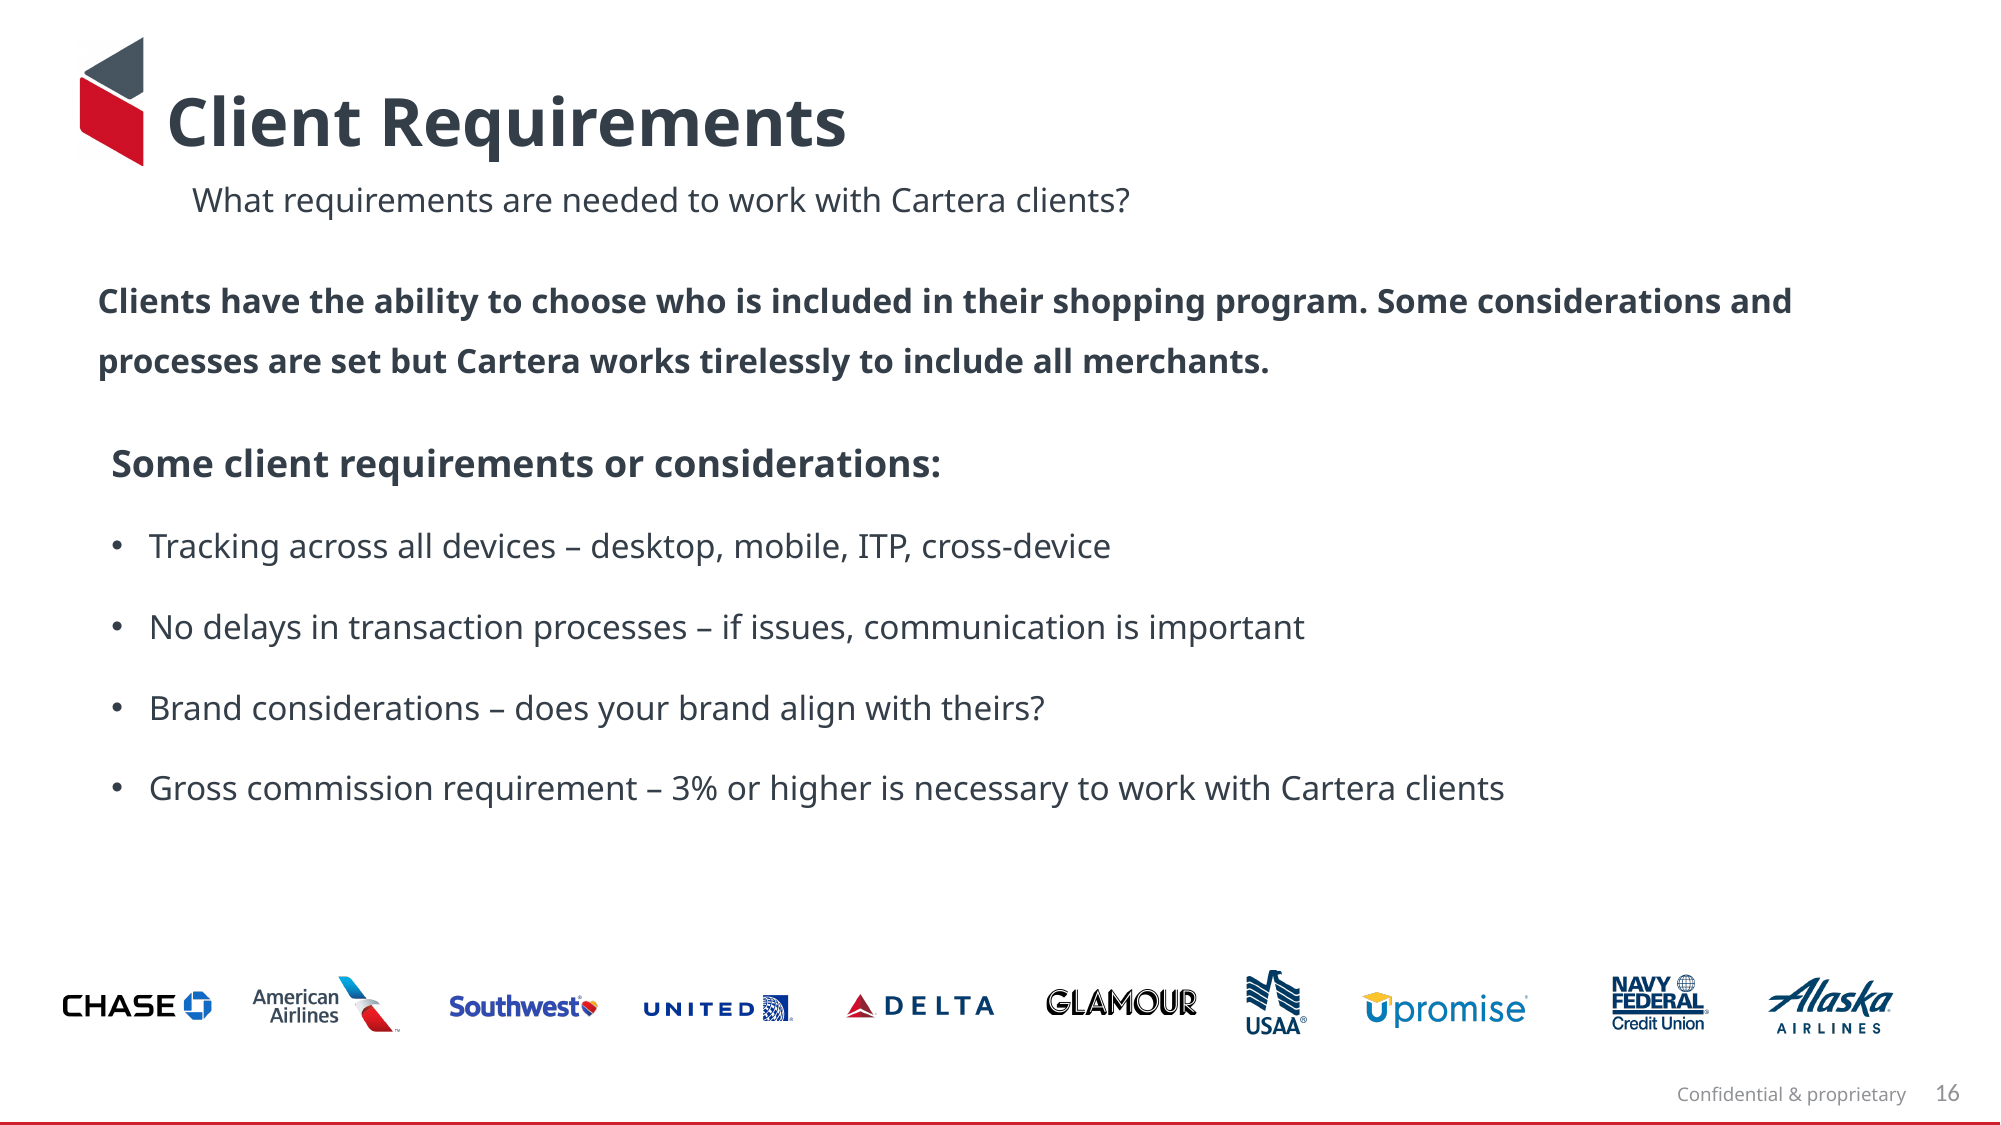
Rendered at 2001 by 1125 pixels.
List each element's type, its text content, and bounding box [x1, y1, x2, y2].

picture [61, 982, 212, 1028]
text_box What requirements are needed to work with Cartera clients? [175, 125, 1326, 252]
slide_number 16 [1915, 1061, 1976, 1122]
text_box Clients have the ability to choose who is included in their shopping program. Some considerations and processes are set but Cartera works tirelessly to include all merchants. [82, 252, 1918, 405]
picture [448, 982, 599, 1028]
picture [78, 37, 144, 166]
picture [1562, 972, 1928, 1035]
footer Confidential & proprietary [1245, 1063, 1915, 1122]
picture [844, 982, 995, 1028]
picture [643, 993, 794, 1021]
title Client Requirements [150, 48, 1301, 202]
list Some client requirements or considerations: Tracking across all devices – desktop, mobile, ITP, cross-device No delays in transaction processes – if issues, communication is important Brand considerations – does your brand align with theirs? Gross commission requirement – 3% or higher is necessary to work with Cartera clients [96, 409, 1905, 1036]
picture [1046, 967, 1528, 1036]
picture [228, 974, 424, 1034]
picture [1399, 1005, 1410, 1018]
